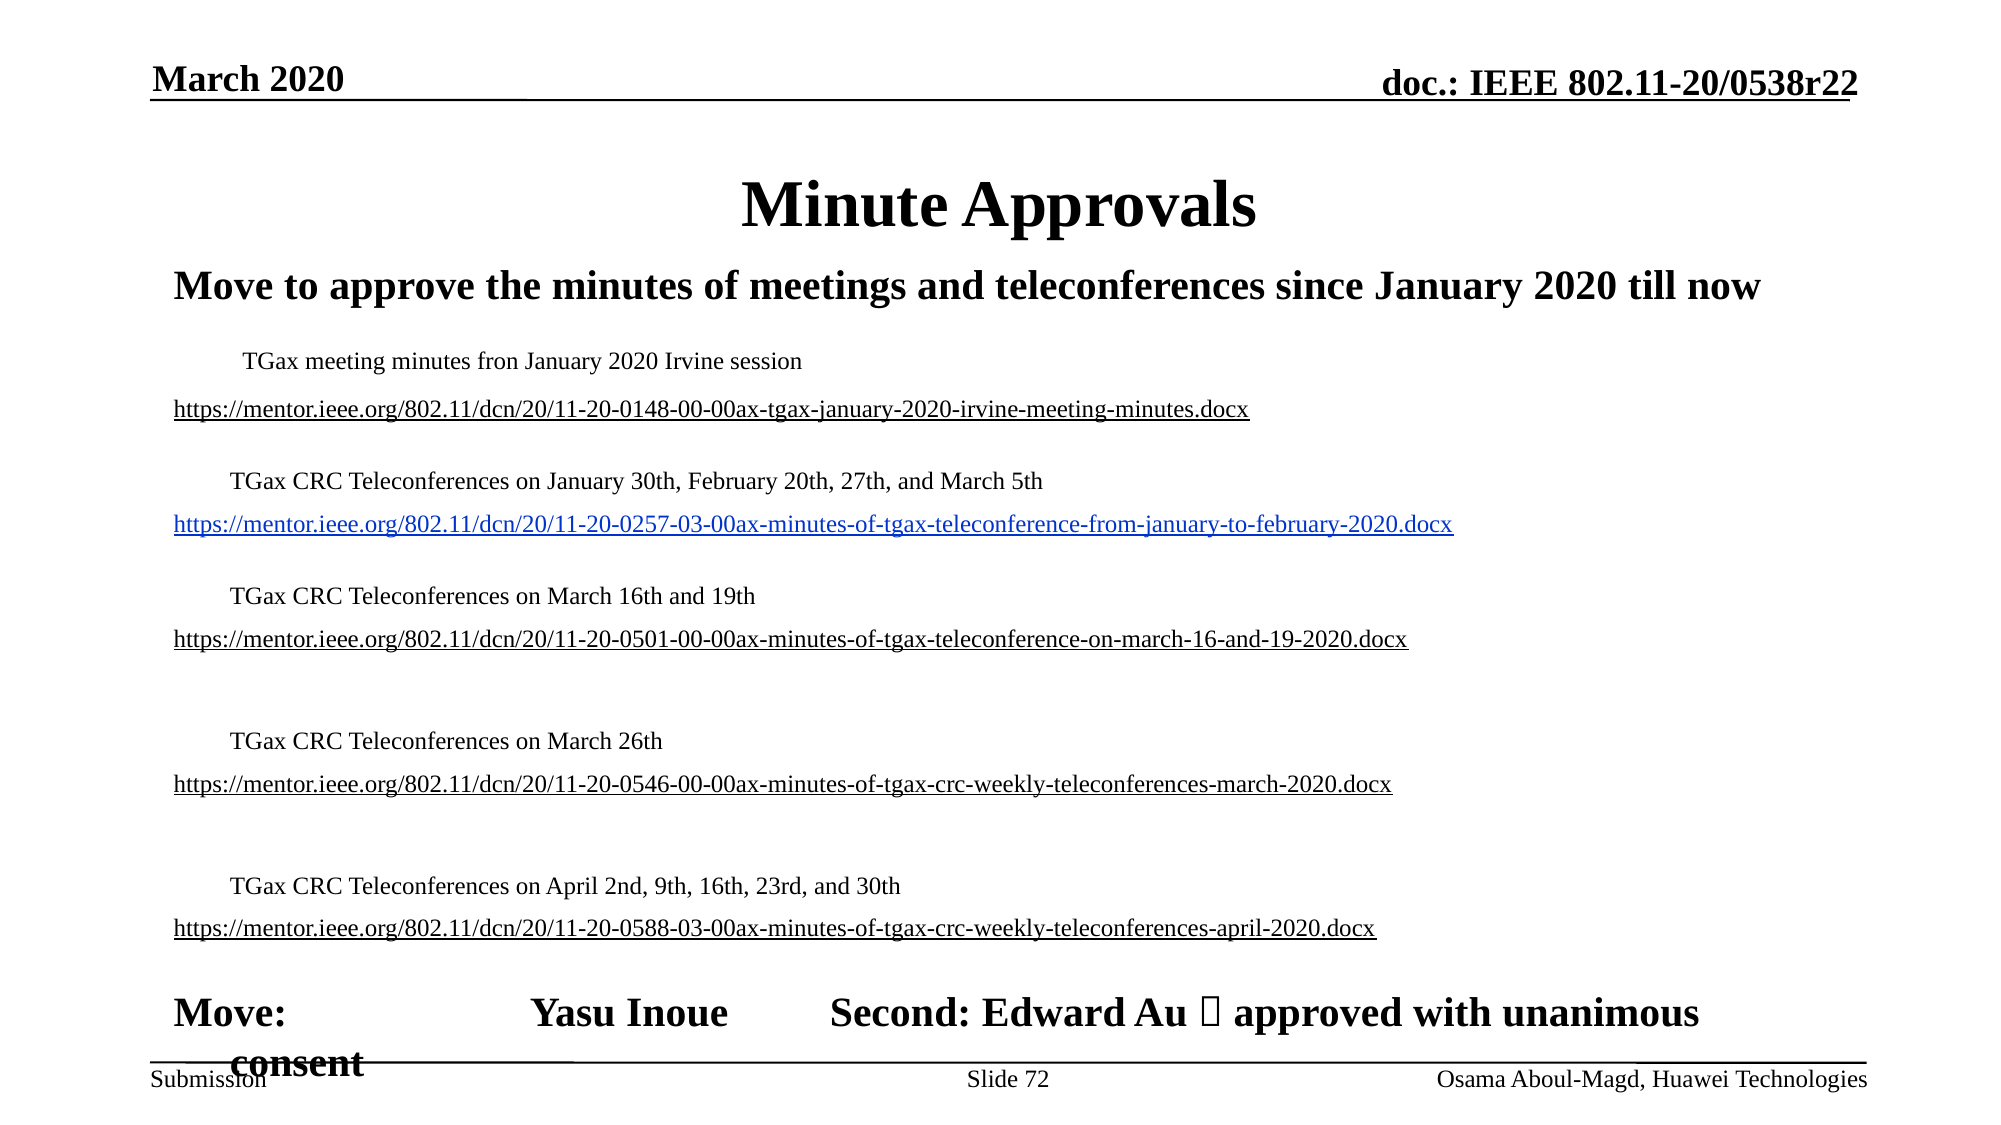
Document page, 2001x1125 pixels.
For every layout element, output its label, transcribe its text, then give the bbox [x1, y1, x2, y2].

slide_number Slide 72 [950, 1061, 1067, 1123]
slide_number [152, 54, 563, 100]
footer Osama Aboul-Magd, Huawei Technologies [1171, 1061, 1869, 1093]
title Minute Approvals [149, 112, 1850, 288]
list Move to approve the minutes of meetings and teleconferences since January 2020 till now TGax meeting minutes fron January 2020 Irvine session https://mentor.ieee.org/802.11/dcn/20/11-20-0148-00-00ax-tgax-january-2020-irvine-meeting-minutes.docx TGax CRC Teleconferences on January 30th, February 20th, 27th, and March 5th https://mentor.ieee.org/802.11/dcn/20/11-20-0257-03-00ax-minutes-of-tgax-teleconference-from-january-to-february-2020.docx TGax CRC Teleconferences on March 16th and 19th https://mentor.ieee.org/802.11/dcn/20/11-20-0501-00-00ax-minutes-of-tgax-teleconference-on-march-16-and-19-2020.docx TGax CRC Teleconferences on March 26th https://mentor.ieee.org/802.11/dcn/20/11-20-0546-00-00ax-minutes-of-tgax-crc-weekly-teleconferences-march-2020.docx TGax CRC Teleconferences on April 2nd, 9th, 16th, 23rd, and 30th https://mentor.ieee.org/802.11/dcn/20/11-20-0588-03-00ax-minutes-of-tgax-crc-weekly-teleconferences-april-2020.docx Move: Yasu Inoue Second: Edward Au  approved with unanimous consent [158, 249, 1859, 925]
